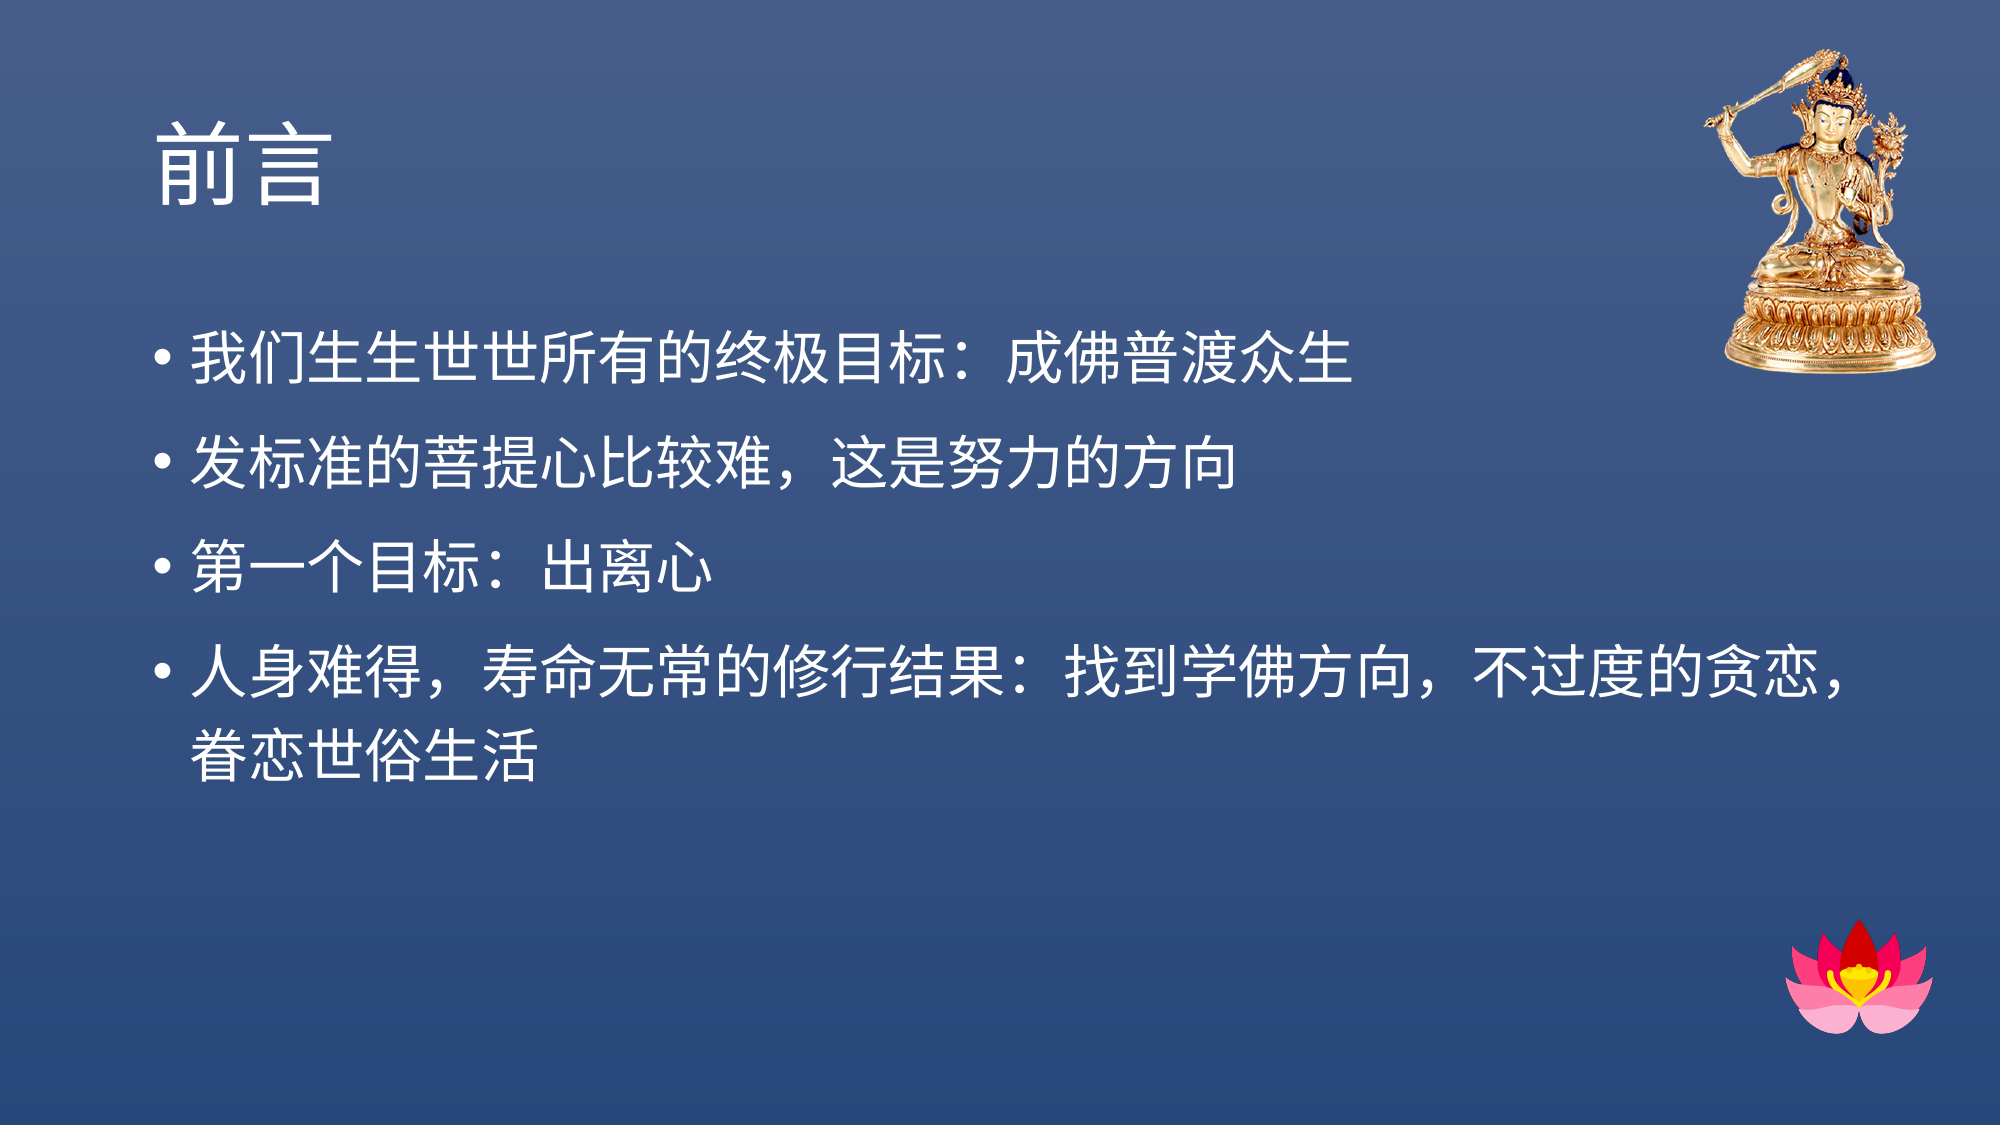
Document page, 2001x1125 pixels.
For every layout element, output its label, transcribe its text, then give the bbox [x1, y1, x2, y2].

picture [1782, 900, 1936, 1053]
picture [1703, 49, 1936, 374]
list 我们生生世世所有的终极目标：成佛普渡众生 发标准的菩提心比较难，这是努力的方向 第一个目标：出离心 人身难得，寿命无常的修行结果：找到学佛方向，不过度的贪恋，眷恋世俗生活 [137, 299, 1863, 1014]
title 前言 [137, 59, 1863, 278]
